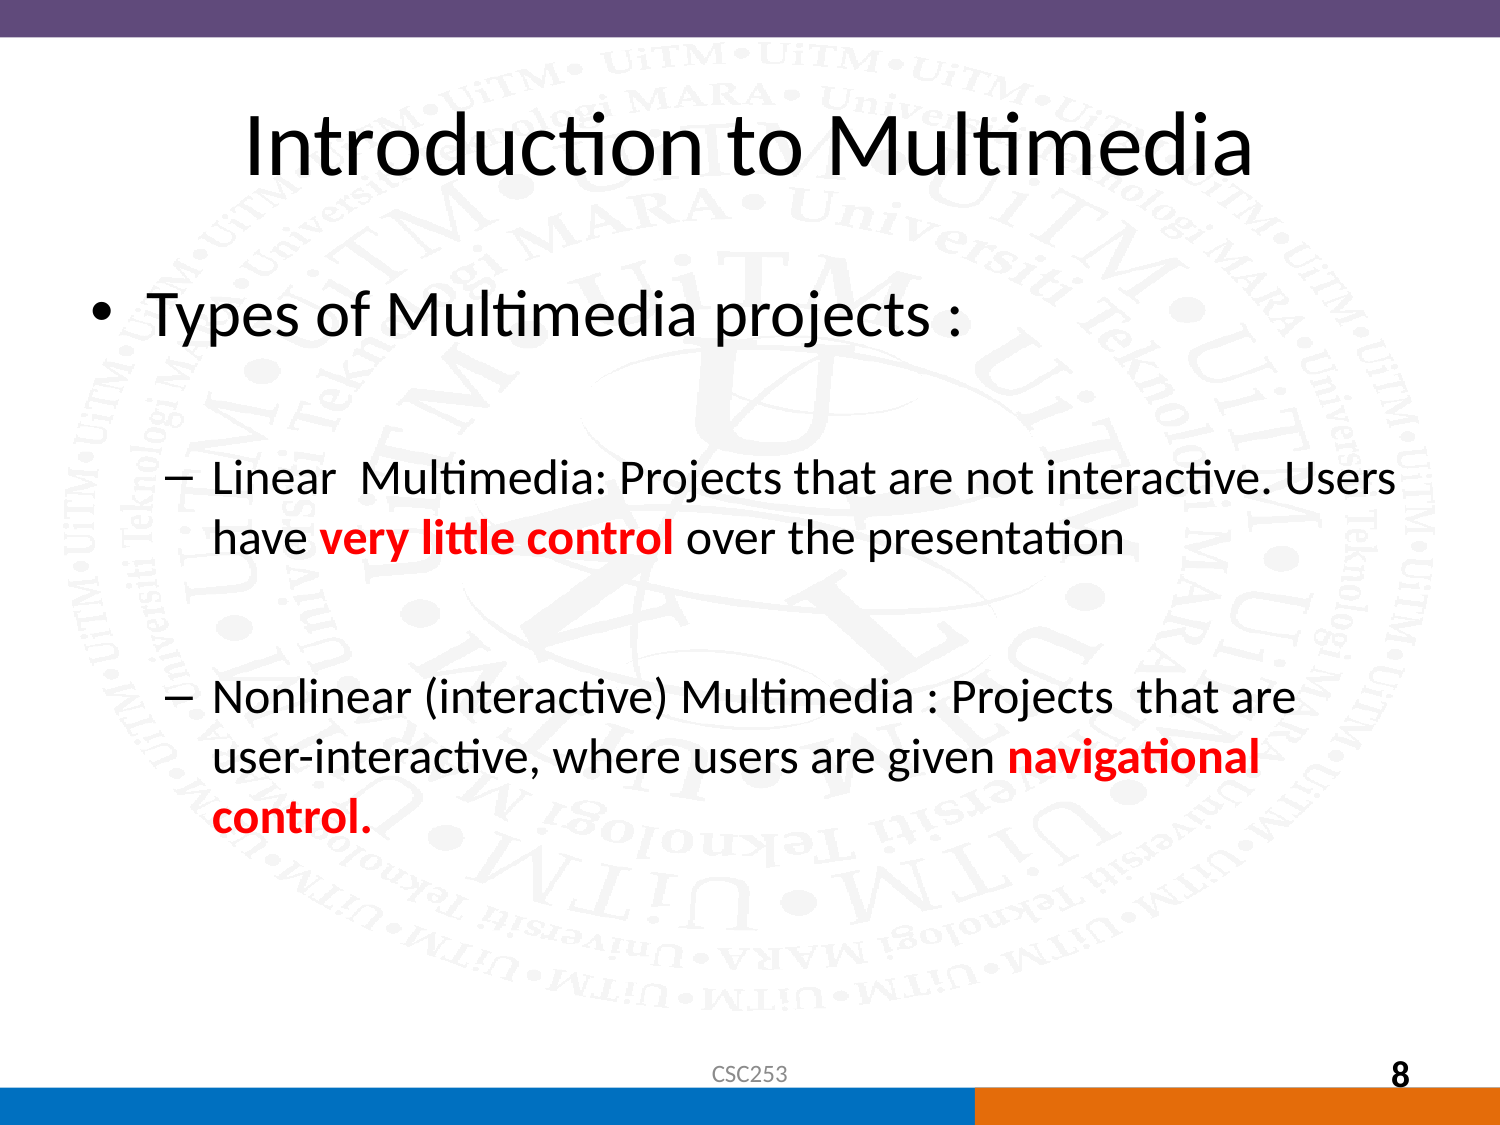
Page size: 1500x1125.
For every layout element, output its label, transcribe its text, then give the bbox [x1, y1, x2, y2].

list Types of Multimedia projects : Linear Multimedia: Projects that are not interactive. Users have very little control over the presentation Nonlinear (interactive) Multimedia : Projects that are user-interactive, where users are given navigational control. [75, 262, 1425, 1005]
title Introduction to Multimedia [75, 45, 1425, 233]
slide_number 8 [1074, 1042, 1425, 1103]
footer CSC253 [512, 1042, 988, 1103]
